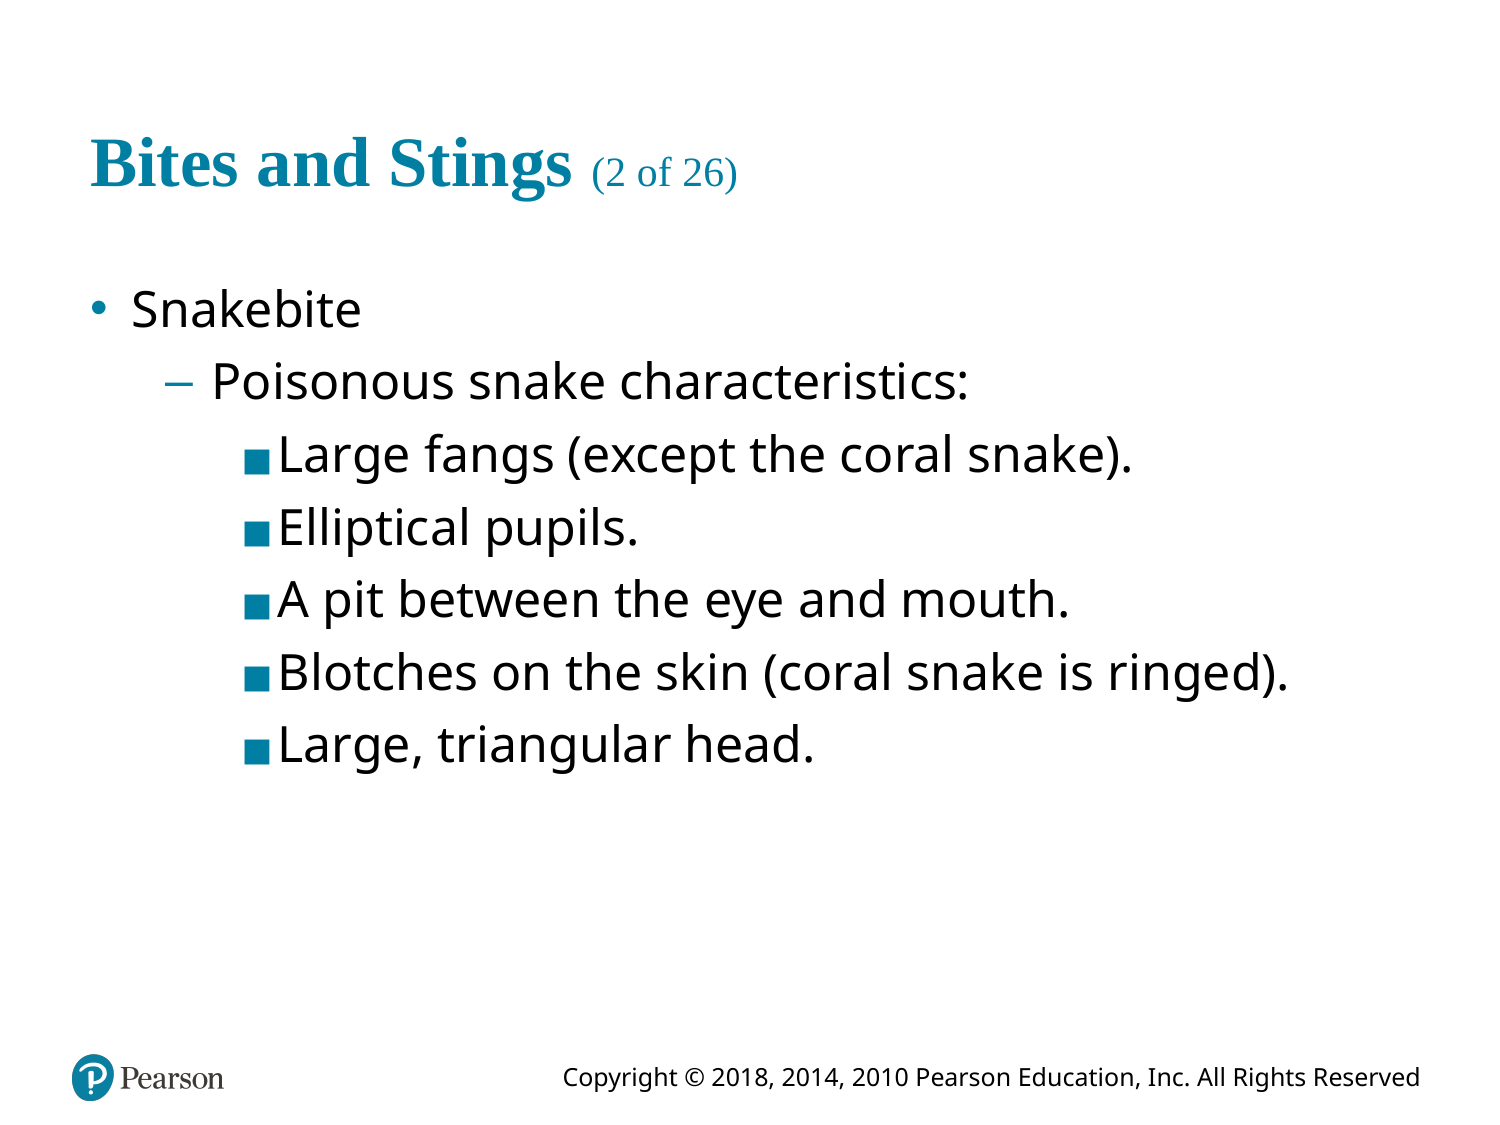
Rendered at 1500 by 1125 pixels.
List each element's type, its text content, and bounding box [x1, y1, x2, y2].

title Bites and Stings (2 of 26) [75, 35, 1425, 216]
picture [80, 1063, 106, 1088]
list Snakebite Poisonous snake characteristics: Large fangs (except the coral snake). Elliptical pupils. A pit between the eye and mouth. Blotches on the skin (coral snake is ringed). Large, triangular head. [75, 262, 1425, 793]
picture [72, 1087, 83, 1101]
picture [98, 1054, 224, 1101]
picture [72, 1054, 88, 1070]
